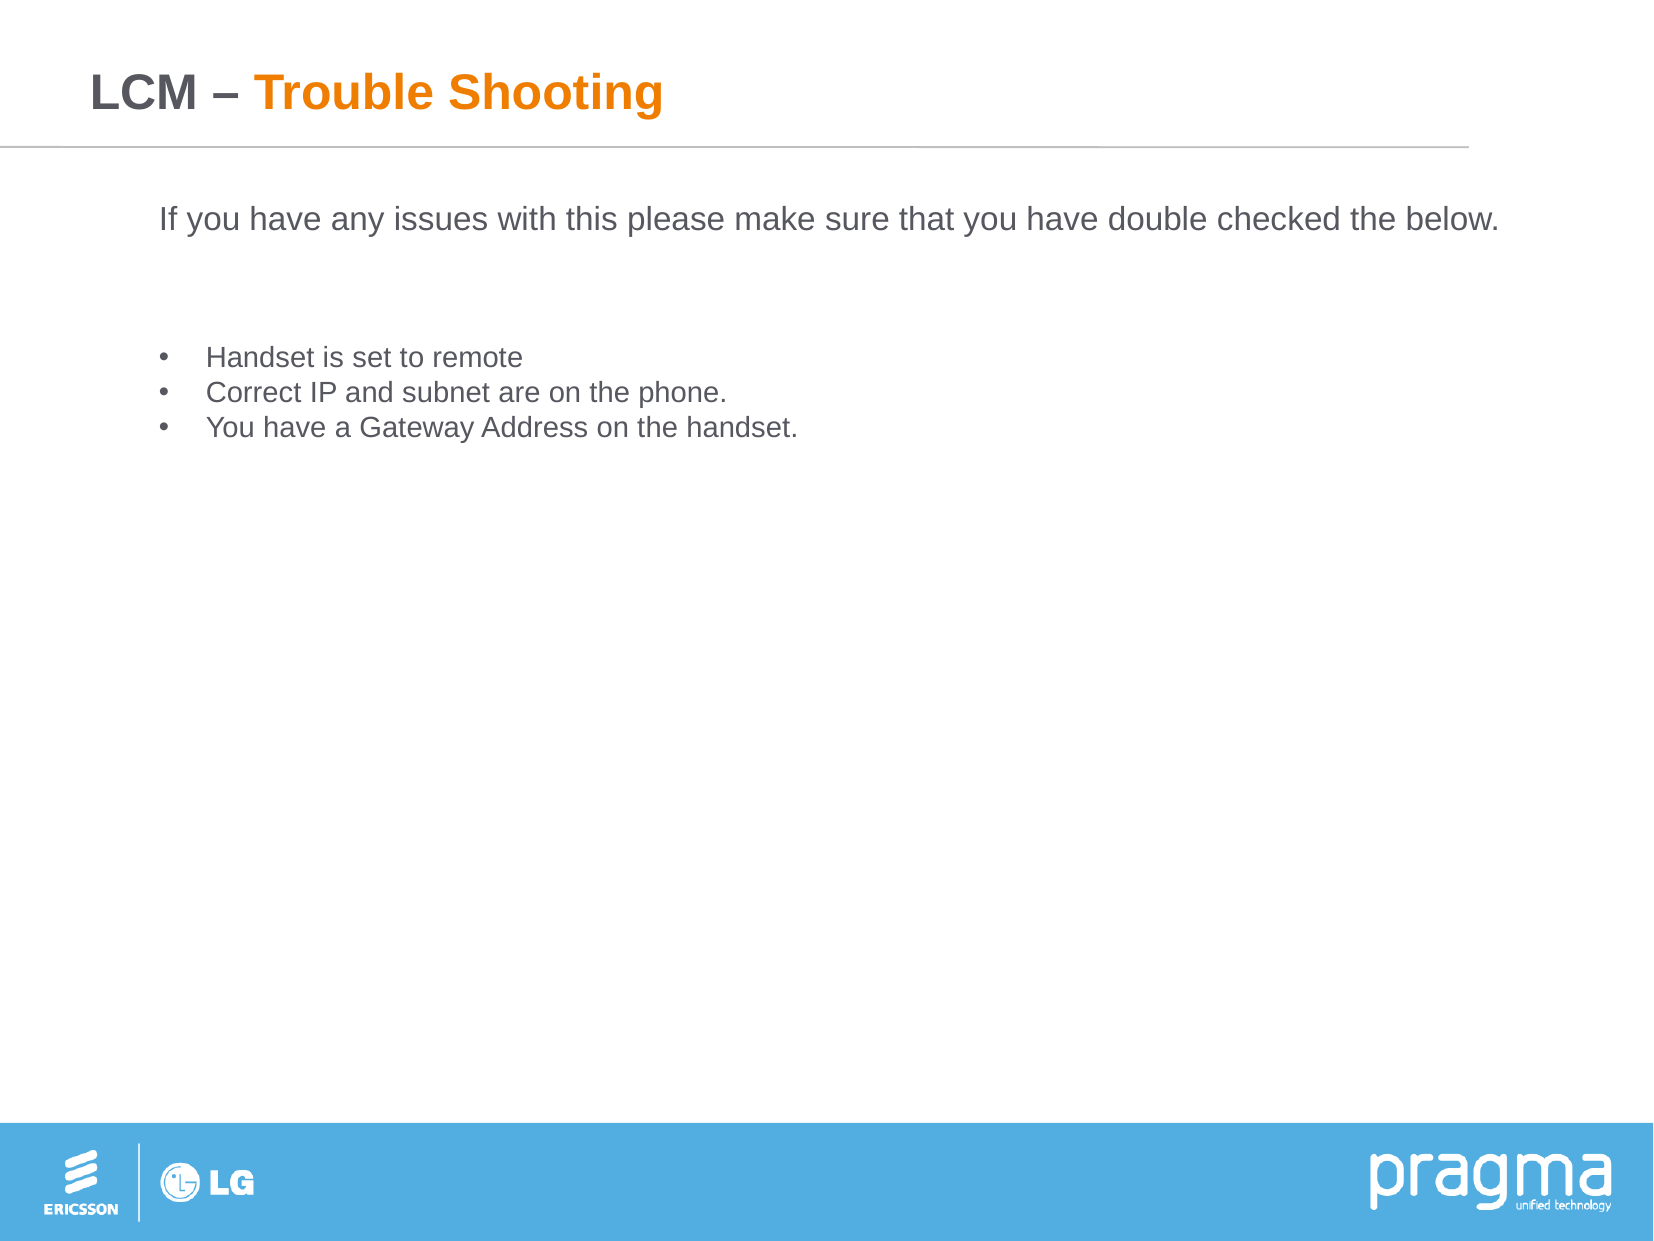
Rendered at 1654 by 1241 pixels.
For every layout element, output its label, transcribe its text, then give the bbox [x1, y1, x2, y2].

title LCM – Trouble Shooting [75, 52, 1563, 145]
text_box Handset is set to remote Correct IP and subnet are on the phone. You have a Gateway Address on the handset. [144, 331, 1184, 521]
text_box If you have any issues with this please make sure that you have double checked the below. [144, 189, 1600, 245]
picture [0, 3, 1654, 1241]
